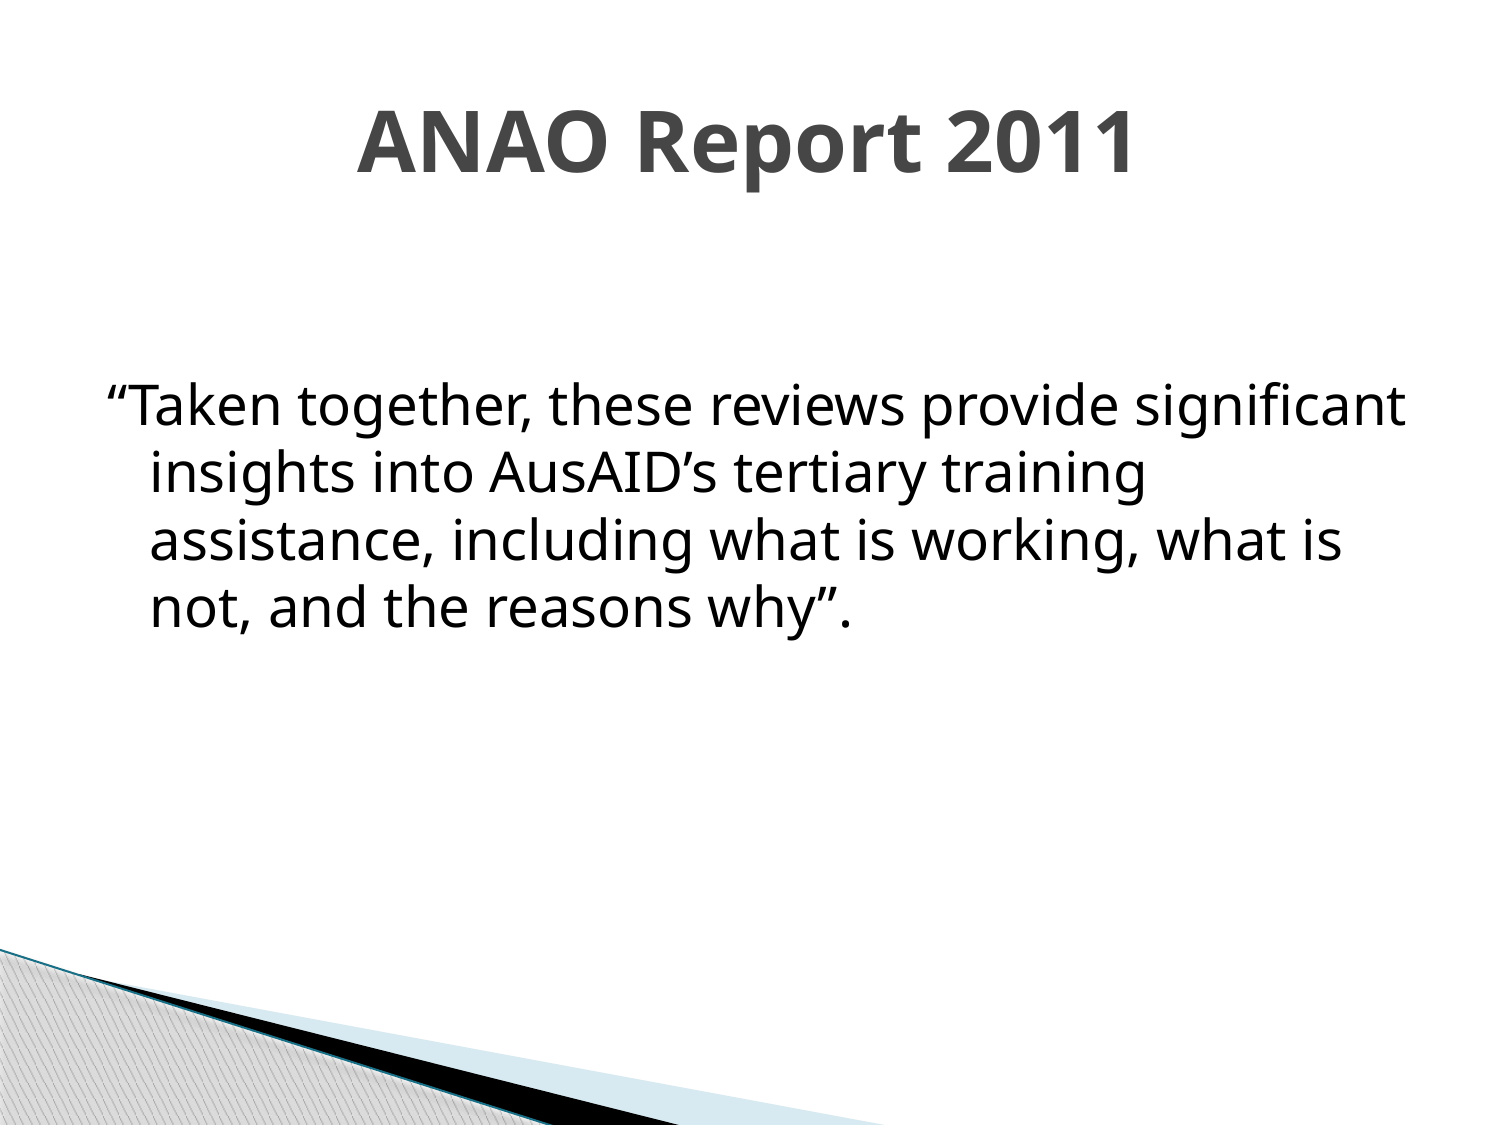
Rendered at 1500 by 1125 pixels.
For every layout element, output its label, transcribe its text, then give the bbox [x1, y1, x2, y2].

list “Taken together, these reviews provide significant insights into AusAID’s tertiary training assistance, including what is working, what is not, and the reasons why”. [75, 361, 1425, 799]
title ANAO Report 2011 [75, 45, 1425, 233]
